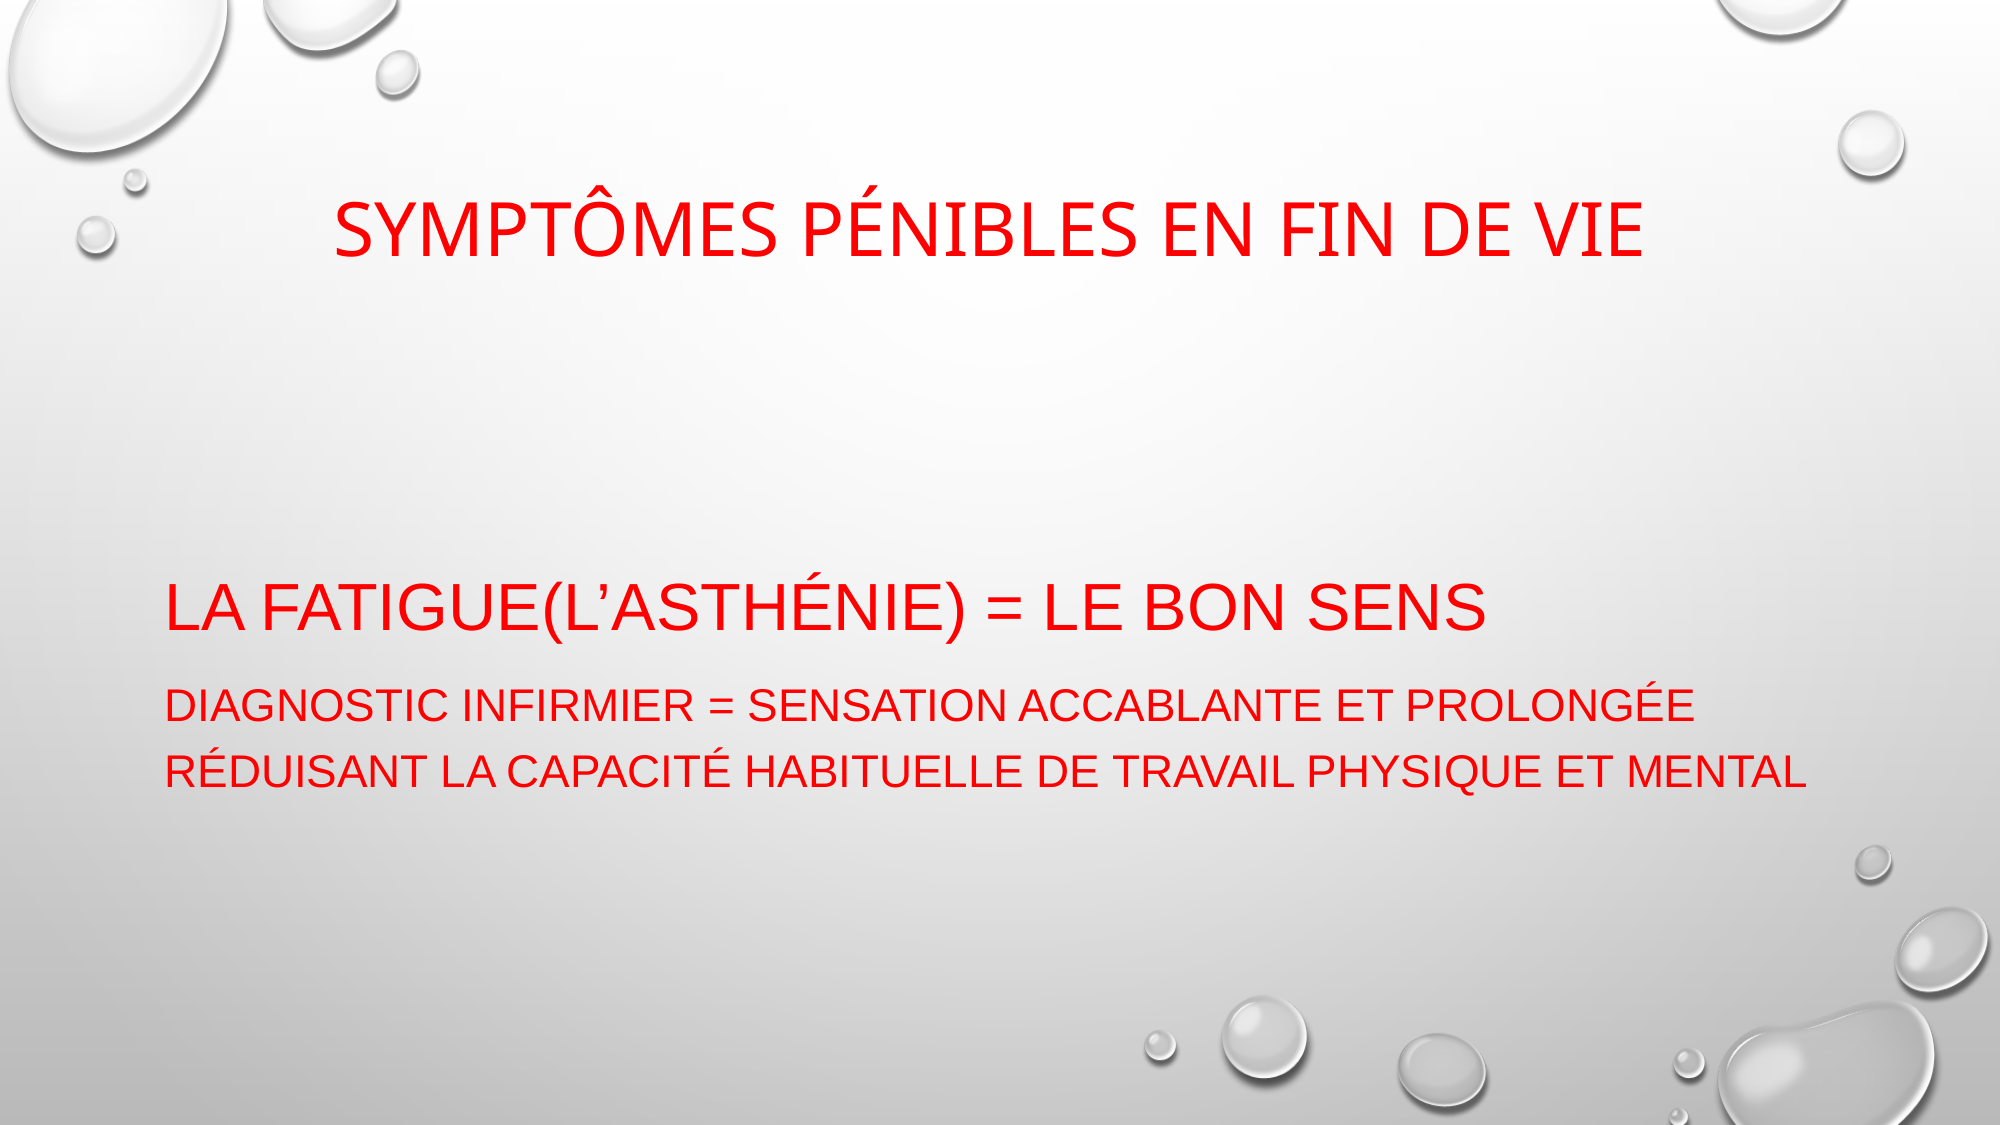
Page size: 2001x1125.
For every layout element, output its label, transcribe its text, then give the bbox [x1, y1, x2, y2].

picture [0, 0, 2000, 1125]
title Symptômes pénibles en fin de vie [149, 101, 1851, 364]
list La fatigue(L’asthénie) = le bon sens Diagnostic infirmier = sensation accablante et prolongée réduisant la capacité habituelle de travail physique et mental [149, 388, 1850, 950]
